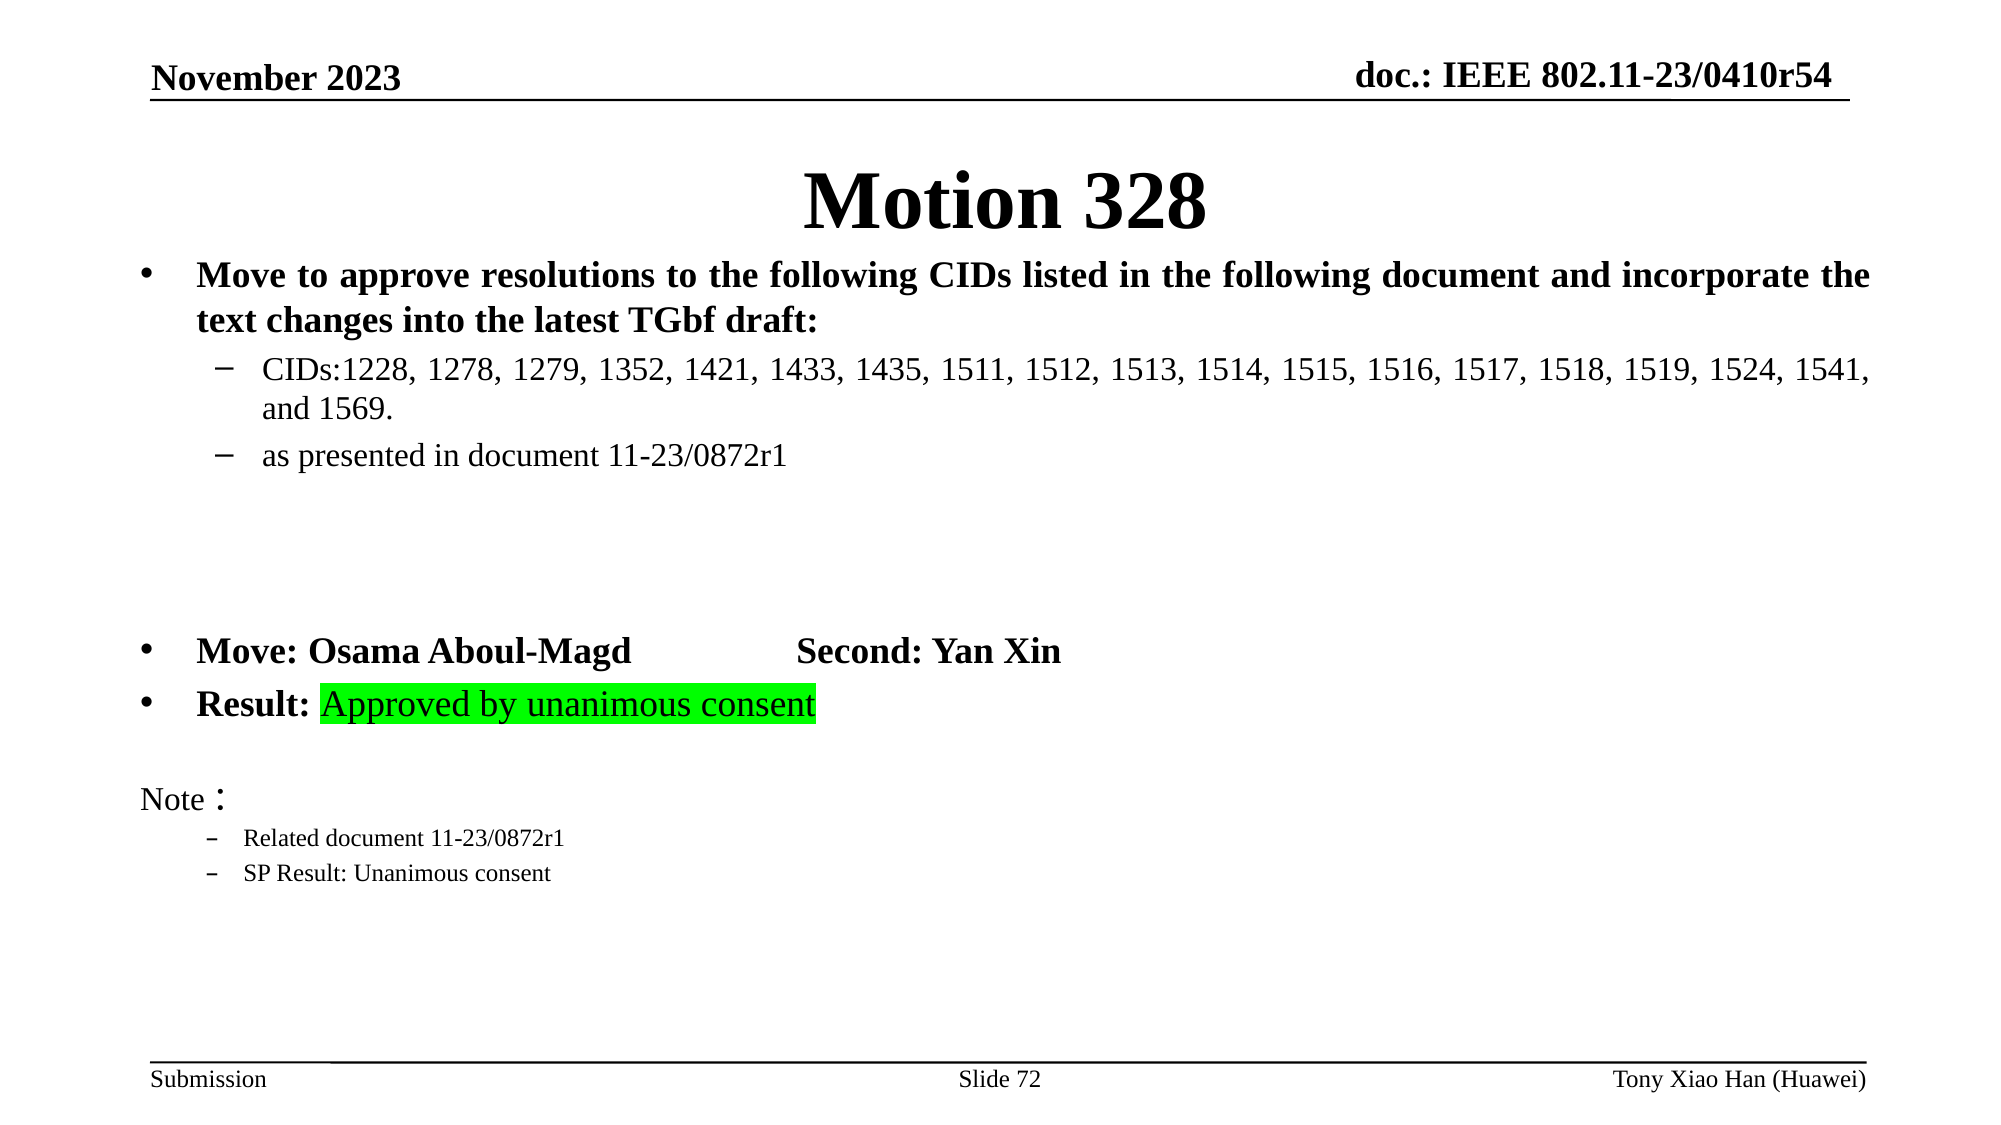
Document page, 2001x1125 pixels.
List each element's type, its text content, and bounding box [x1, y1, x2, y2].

text_box Move to approve resolutions to the following CIDs listed in the following document and incorporate the text changes into the latest TGbf draft: CIDs:1228, 1278, 1279, 1352, 1421, 1433, 1435, 1511, 1512, 1513, 1514, 1515, 1516, 1517, 1518, 1519, 1524, 1541, and 1569. as presented in document 11-23/0872r1 Move: Osama Aboul-Magd Second: Yan Xin Result: Approved by unanimous consent Note： Related document 11-23/0872r1 SP Result: Unanimous consent [125, 212, 1888, 900]
text_box Motion 328 [368, 137, 1644, 212]
